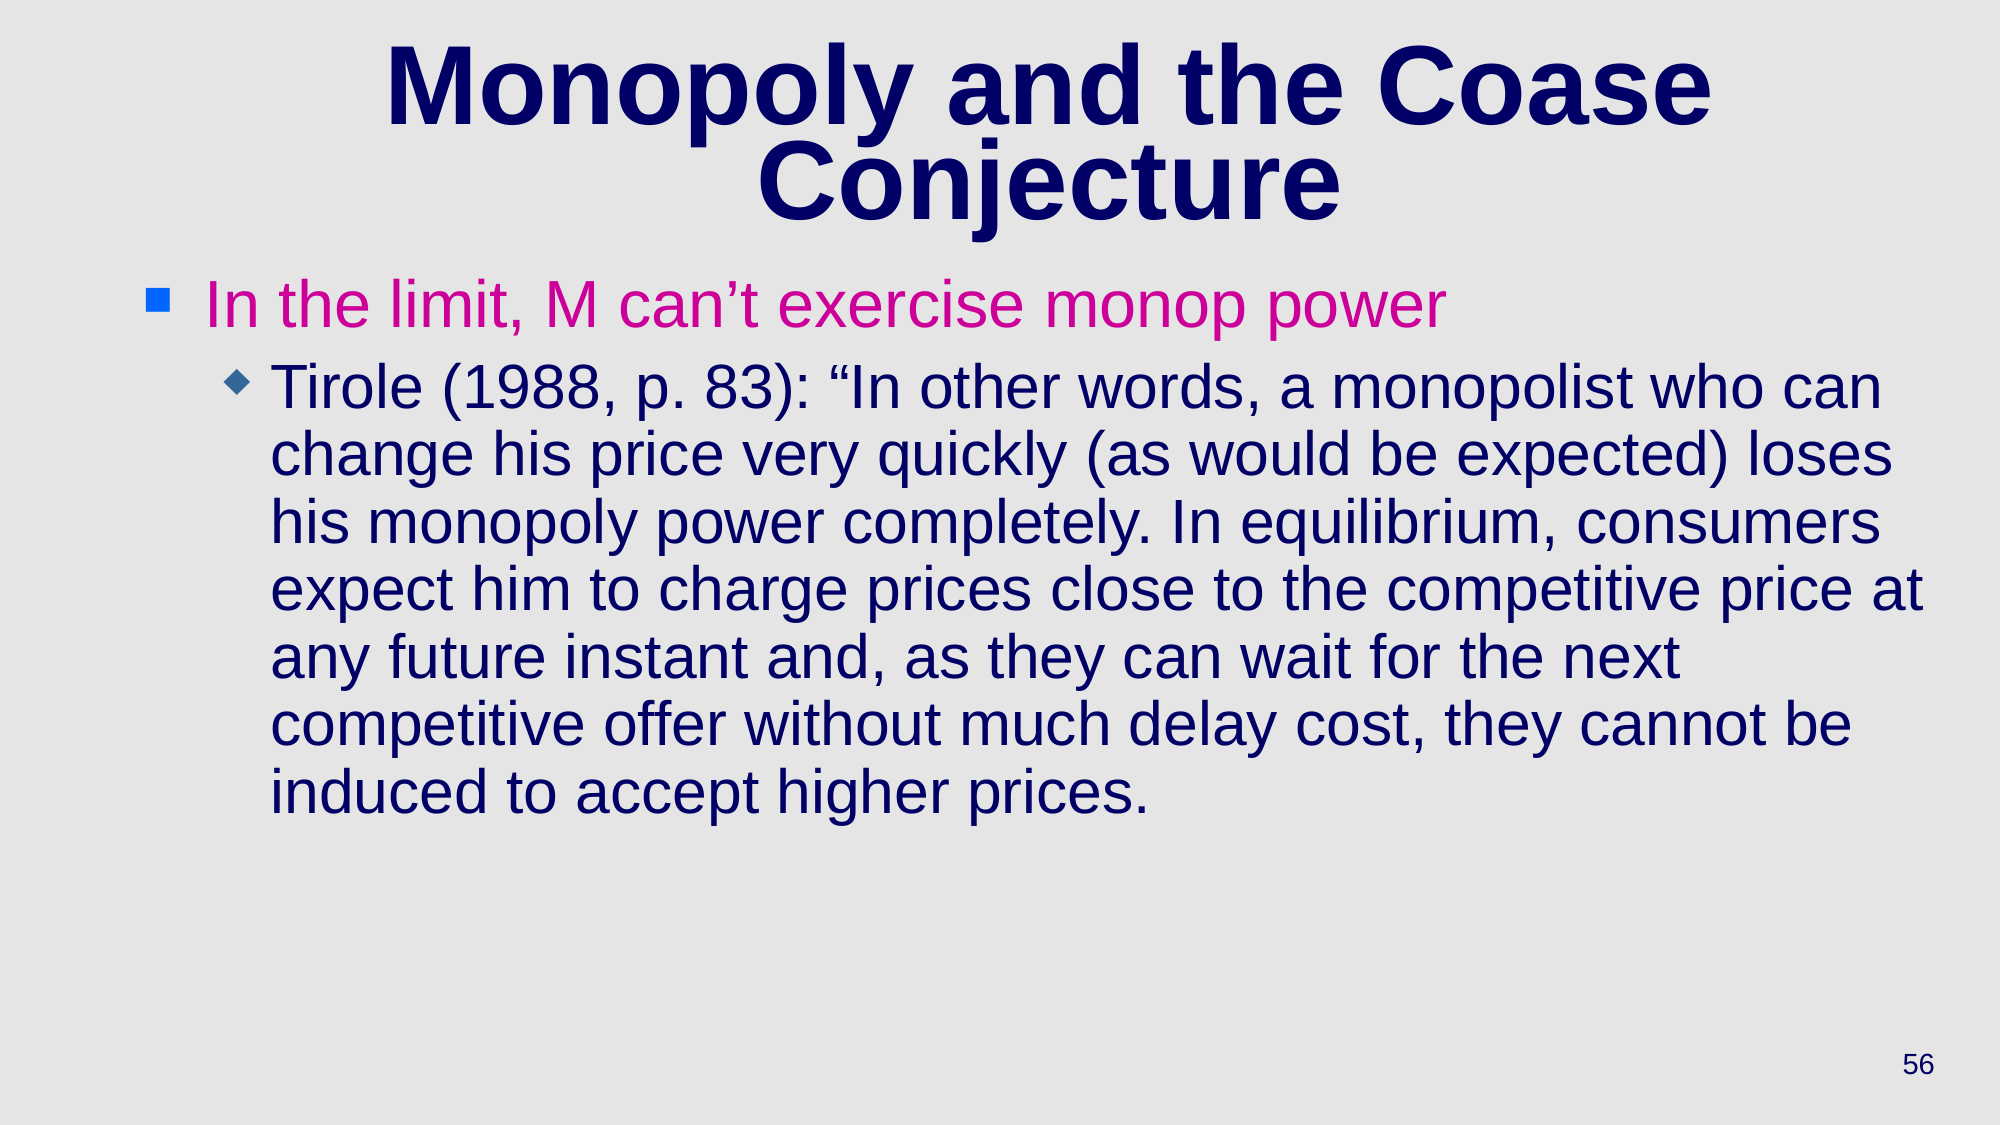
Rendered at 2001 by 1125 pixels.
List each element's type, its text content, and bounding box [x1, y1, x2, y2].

slide_number 56 [1533, 1024, 1951, 1101]
title Monopoly and the Coase Conjecture [133, 50, 1967, 238]
list In the limit, M can’t exercise monop power Tirole (1988, p. 83): “In other words, a monopolist who can change his price very quickly (as would be expected) loses his monopoly power completely. In equilibrium, consumers expect him to charge prices close to the competitive price at any future instant and, as they can wait for the next competitive offer without much delay cost, they cannot be induced to accept higher prices. [133, 262, 1967, 938]
